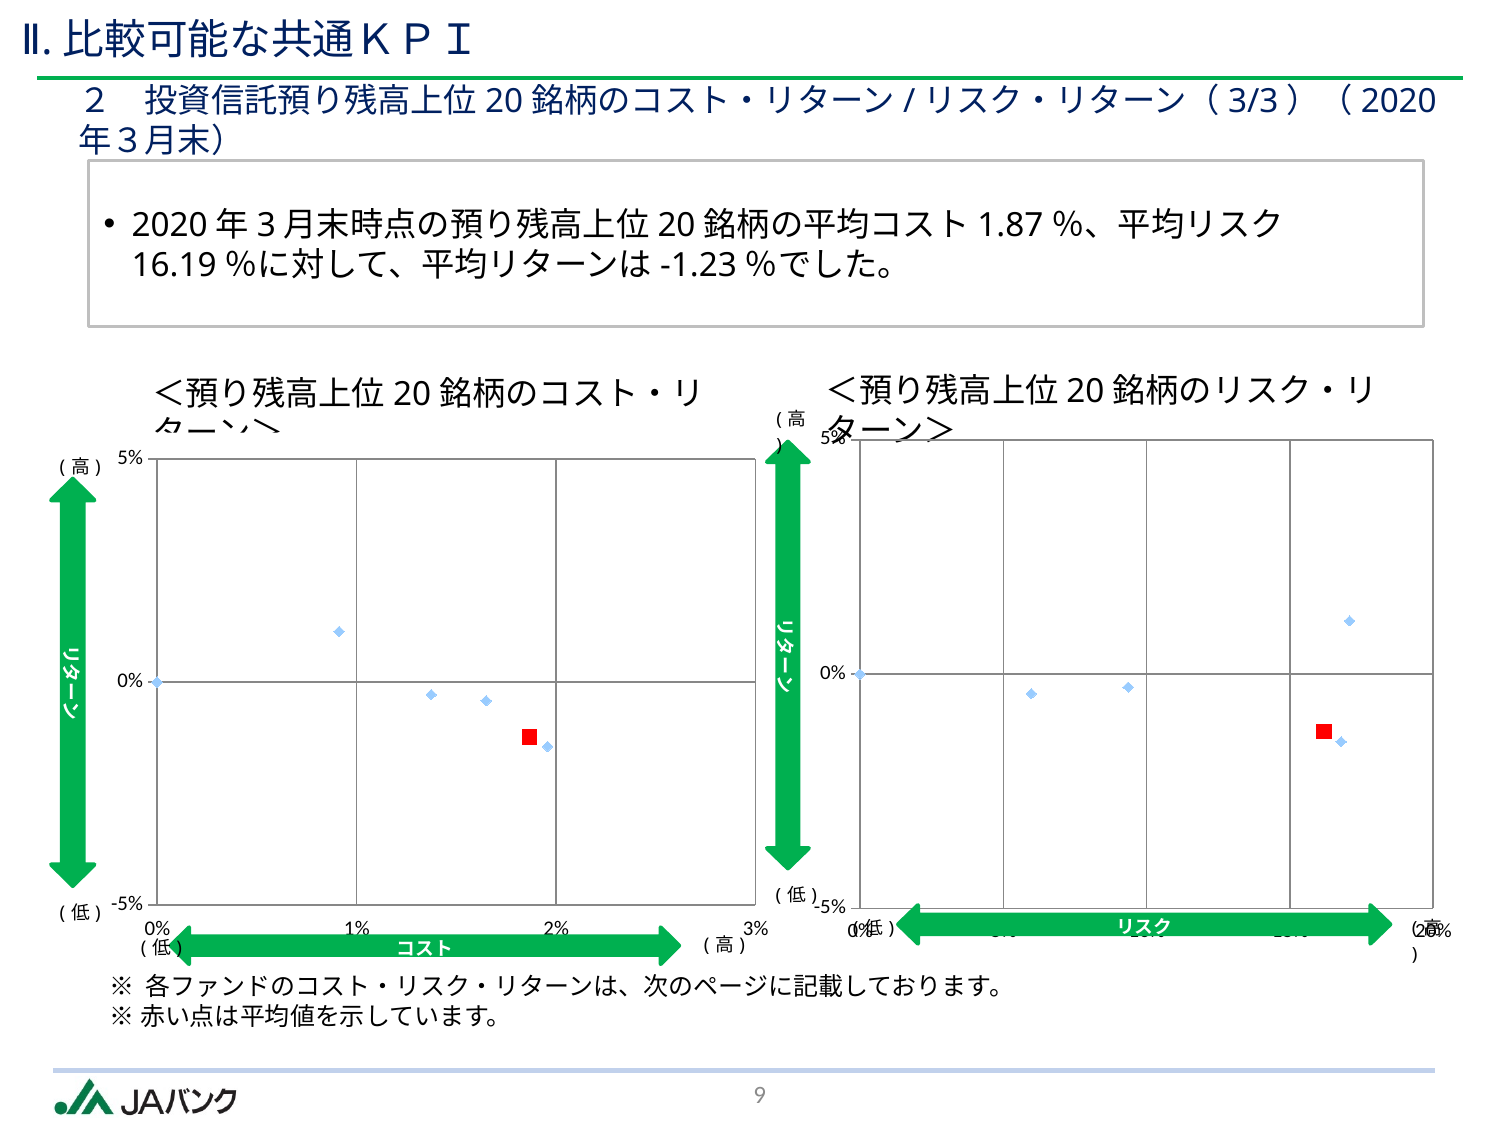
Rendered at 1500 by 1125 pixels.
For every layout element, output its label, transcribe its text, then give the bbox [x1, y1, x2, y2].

text_box ２ 投資信託預り残高上位20銘柄のコスト・リターン/リスク・リターン（3/3）（2020年３月末） [63, 89, 1459, 149]
picture [53, 1076, 238, 1118]
text_box ＜預り残高上位20銘柄のリスク・リターン＞ [811, 361, 1436, 385]
text_box ※ 各ファンドのコスト・リスク・リターンは、次のページに記載しております。 ※赤い点は平均値を示しています。 [94, 963, 1500, 1038]
chart [44, 386, 1459, 967]
text_box Ⅱ.比較可能な共通ＫＰＩ [5, 8, 1025, 68]
text_box ＜預り残高上位20銘柄のコスト・リターン＞ [137, 364, 762, 430]
text_box 2020年3月末時点の預り残高上位20銘柄の平均コスト1.87％、平均リスク16.19％に対して、平均リターンは-1.23％でした。 [88, 160, 1424, 327]
